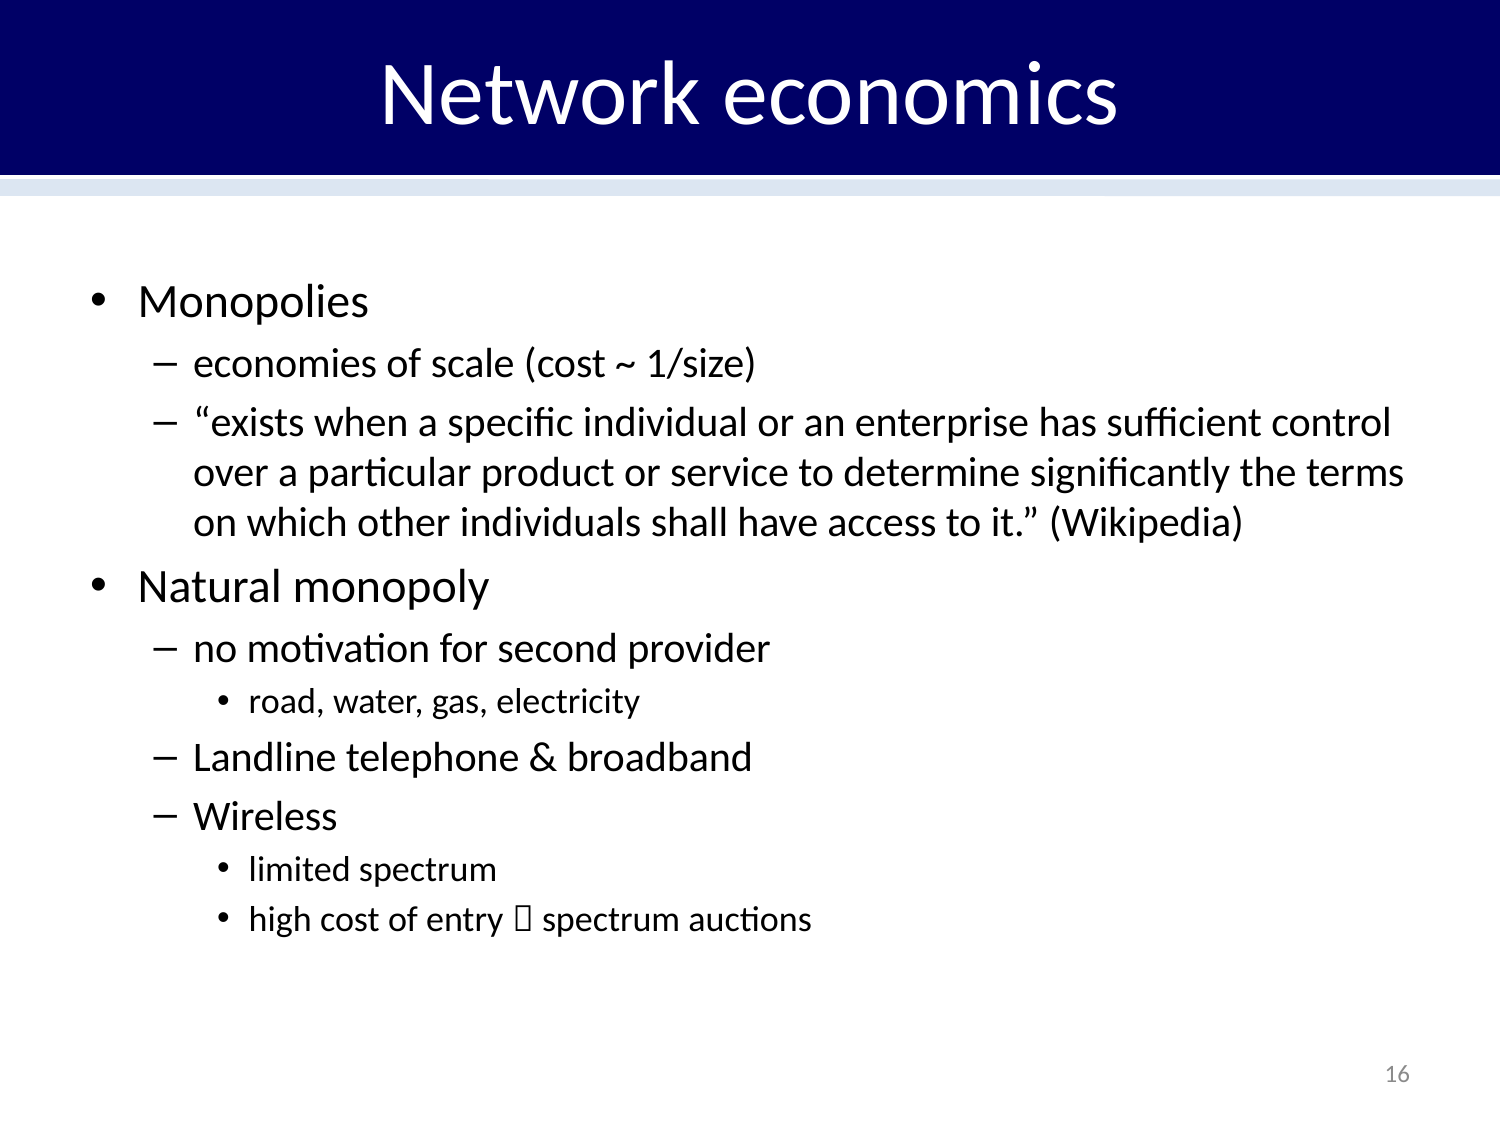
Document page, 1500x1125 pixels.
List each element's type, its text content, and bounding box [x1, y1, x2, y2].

list Monopolies economies of scale (cost ~ 1/size) “exists when a specific individual or an enterprise has sufficient control over a particular product or service to determine significantly the terms on which other individuals shall have access to it.” (Wikipedia) Natural monopoly no motivation for second provider road, water, gas, electricity Landline telephone & broadband Wireless limited spectrum high cost of entry  spectrum auctions [75, 262, 1425, 1005]
slide_number 16 [1074, 1042, 1425, 1103]
title Network economics [75, 0, 1425, 182]
